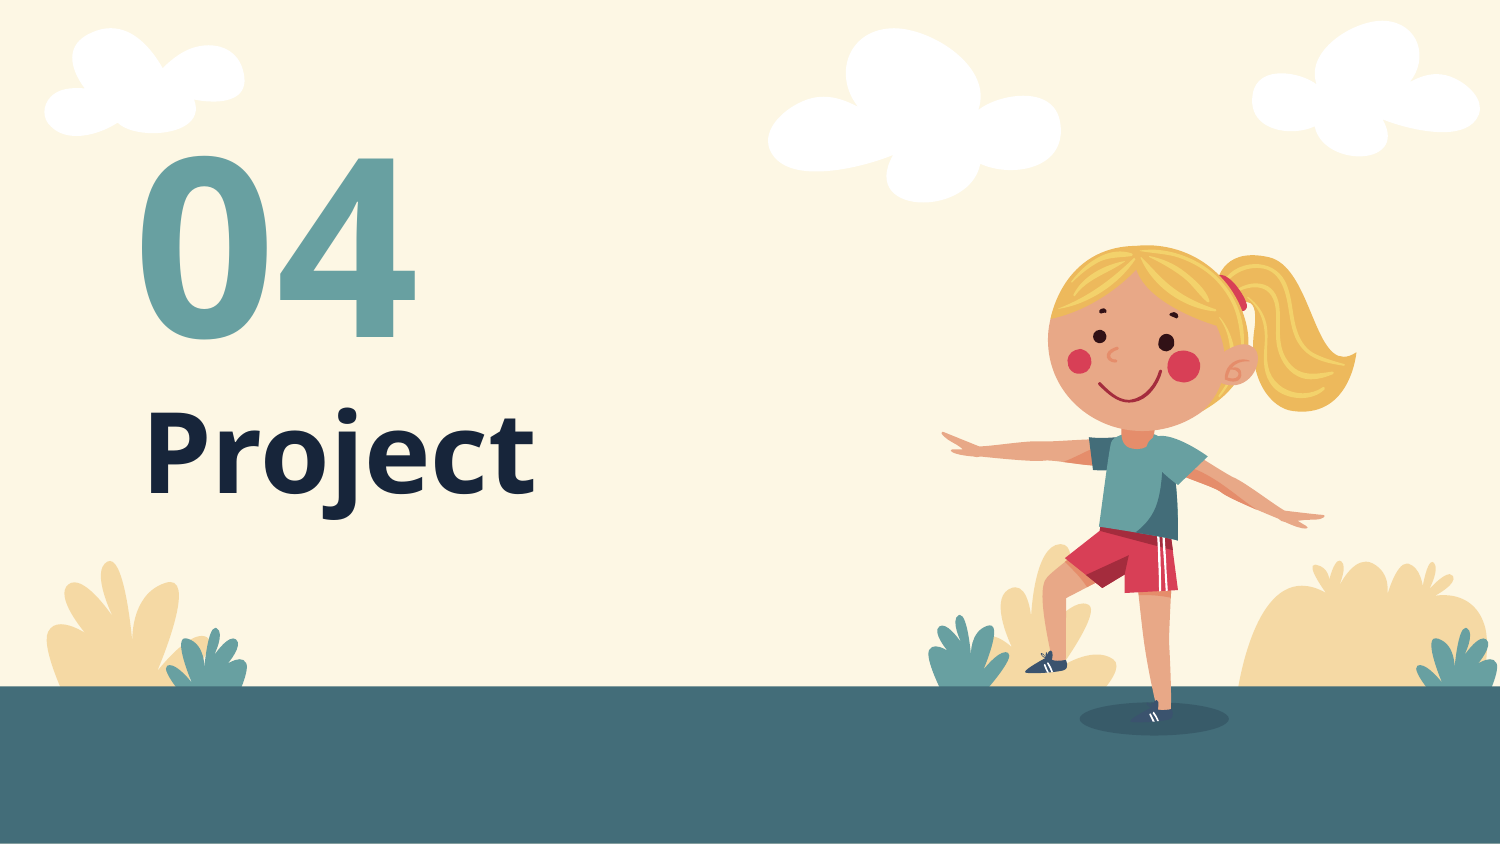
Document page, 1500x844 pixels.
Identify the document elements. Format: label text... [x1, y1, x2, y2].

text_box Project [126, 397, 935, 500]
text_box 04 [118, 138, 868, 388]
text_box [1108, 732, 1201, 736]
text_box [940, 244, 1357, 723]
